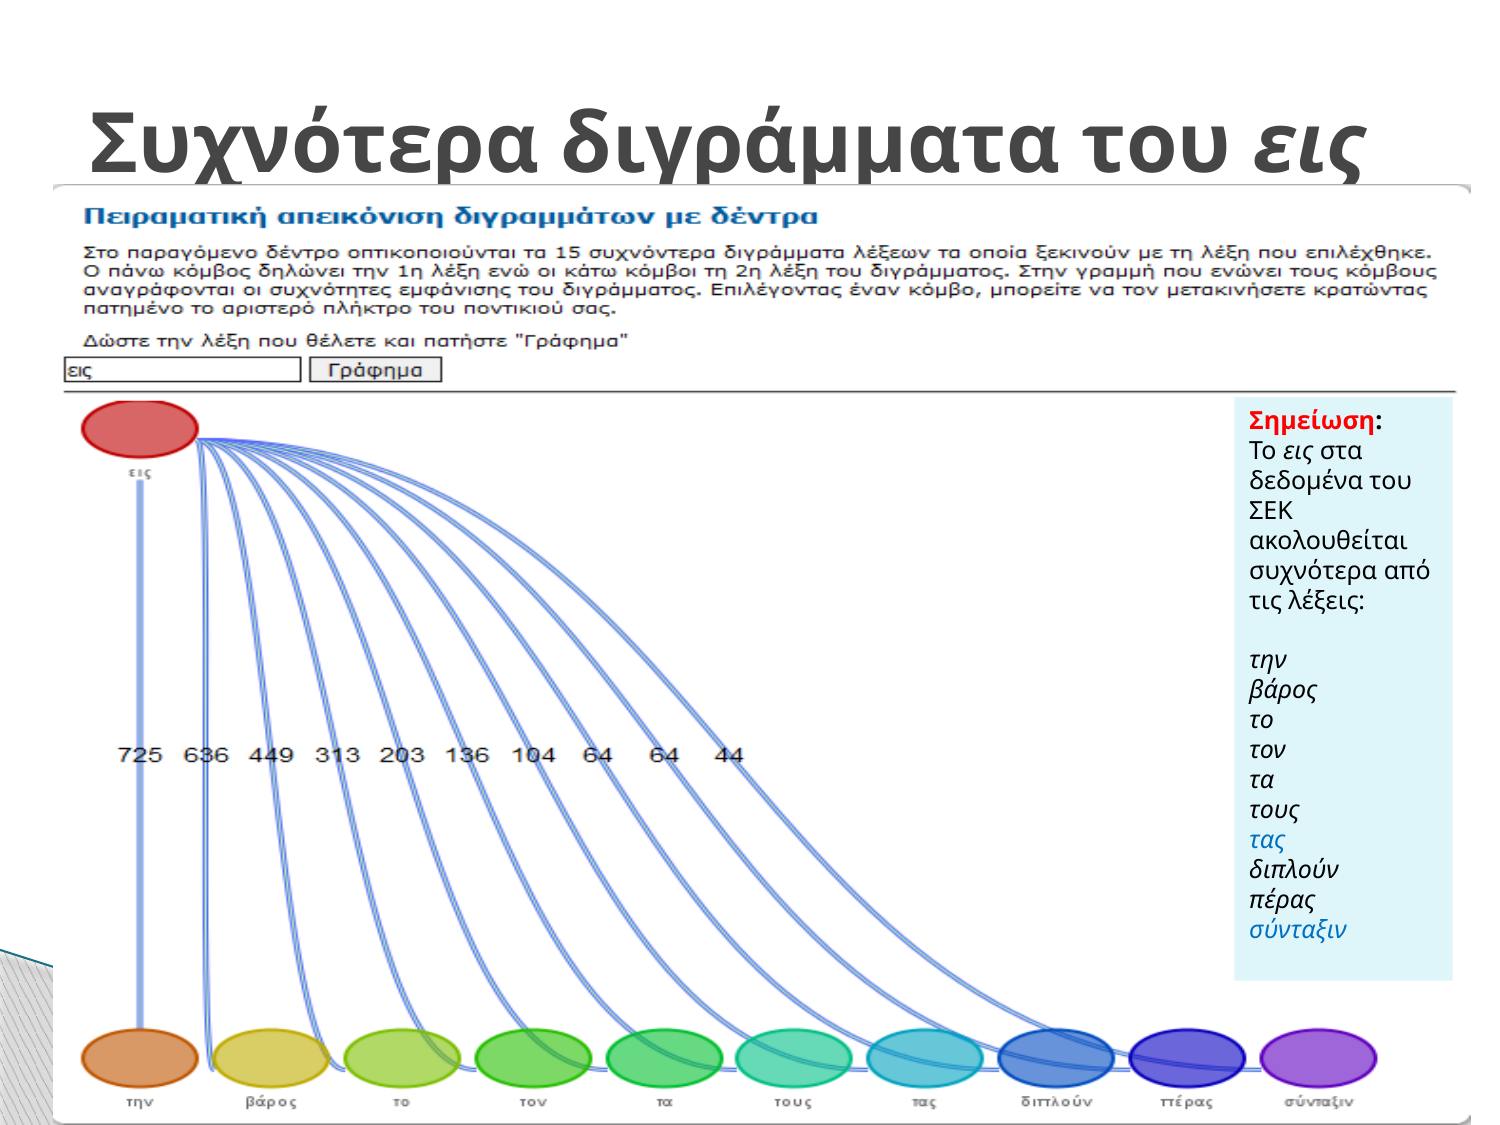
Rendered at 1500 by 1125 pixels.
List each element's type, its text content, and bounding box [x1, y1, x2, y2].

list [52, 184, 1471, 1125]
title Συχνότερα διγράμματα του εις [75, 45, 1425, 183]
